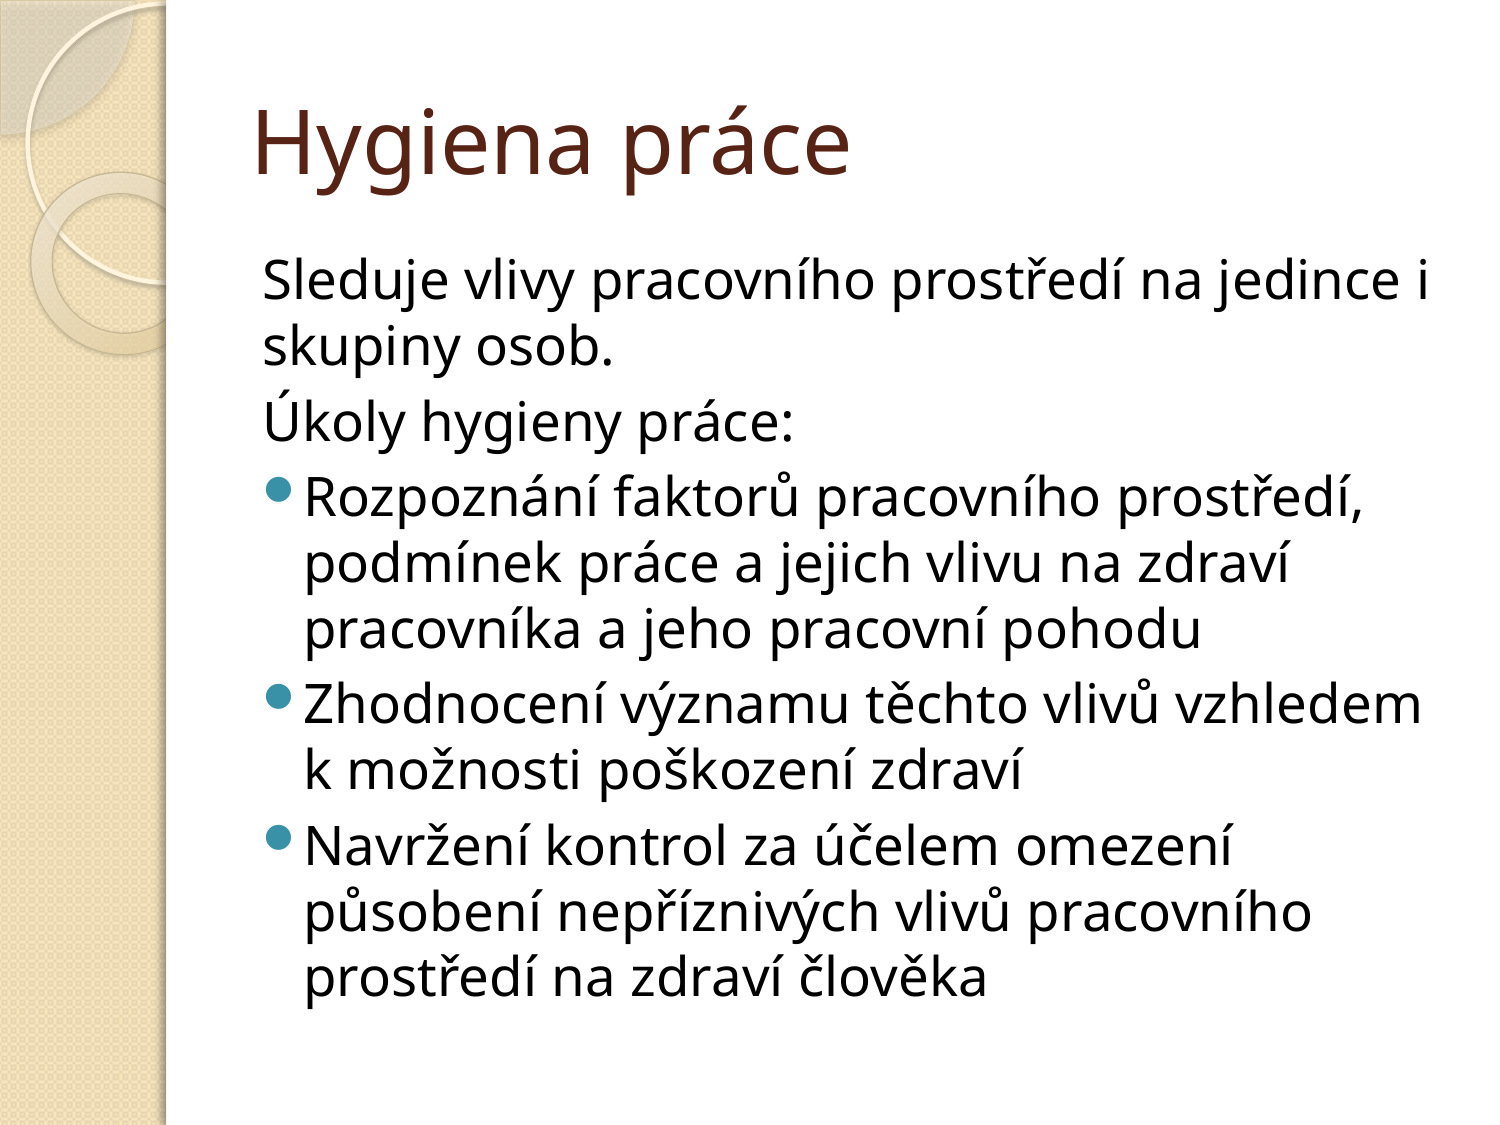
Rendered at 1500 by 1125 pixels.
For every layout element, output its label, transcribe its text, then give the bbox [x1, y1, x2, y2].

title Hygiena práce [235, 45, 1466, 233]
list Sleduje vlivy pracovního prostředí na jedince i skupiny osob. Úkoly hygieny práce: Rozpoznání faktorů pracovního prostředí, podmínek práce a jejich vlivu na zdraví pracovníka a jeho pracovní pohodu Zhodnocení významu těchto vlivů vzhledem k možnosti poškození zdraví Navržení kontrol za účelem omezení působení nepříznivých vlivů pracovního prostředí na zdraví člověka [235, 237, 1466, 1025]
